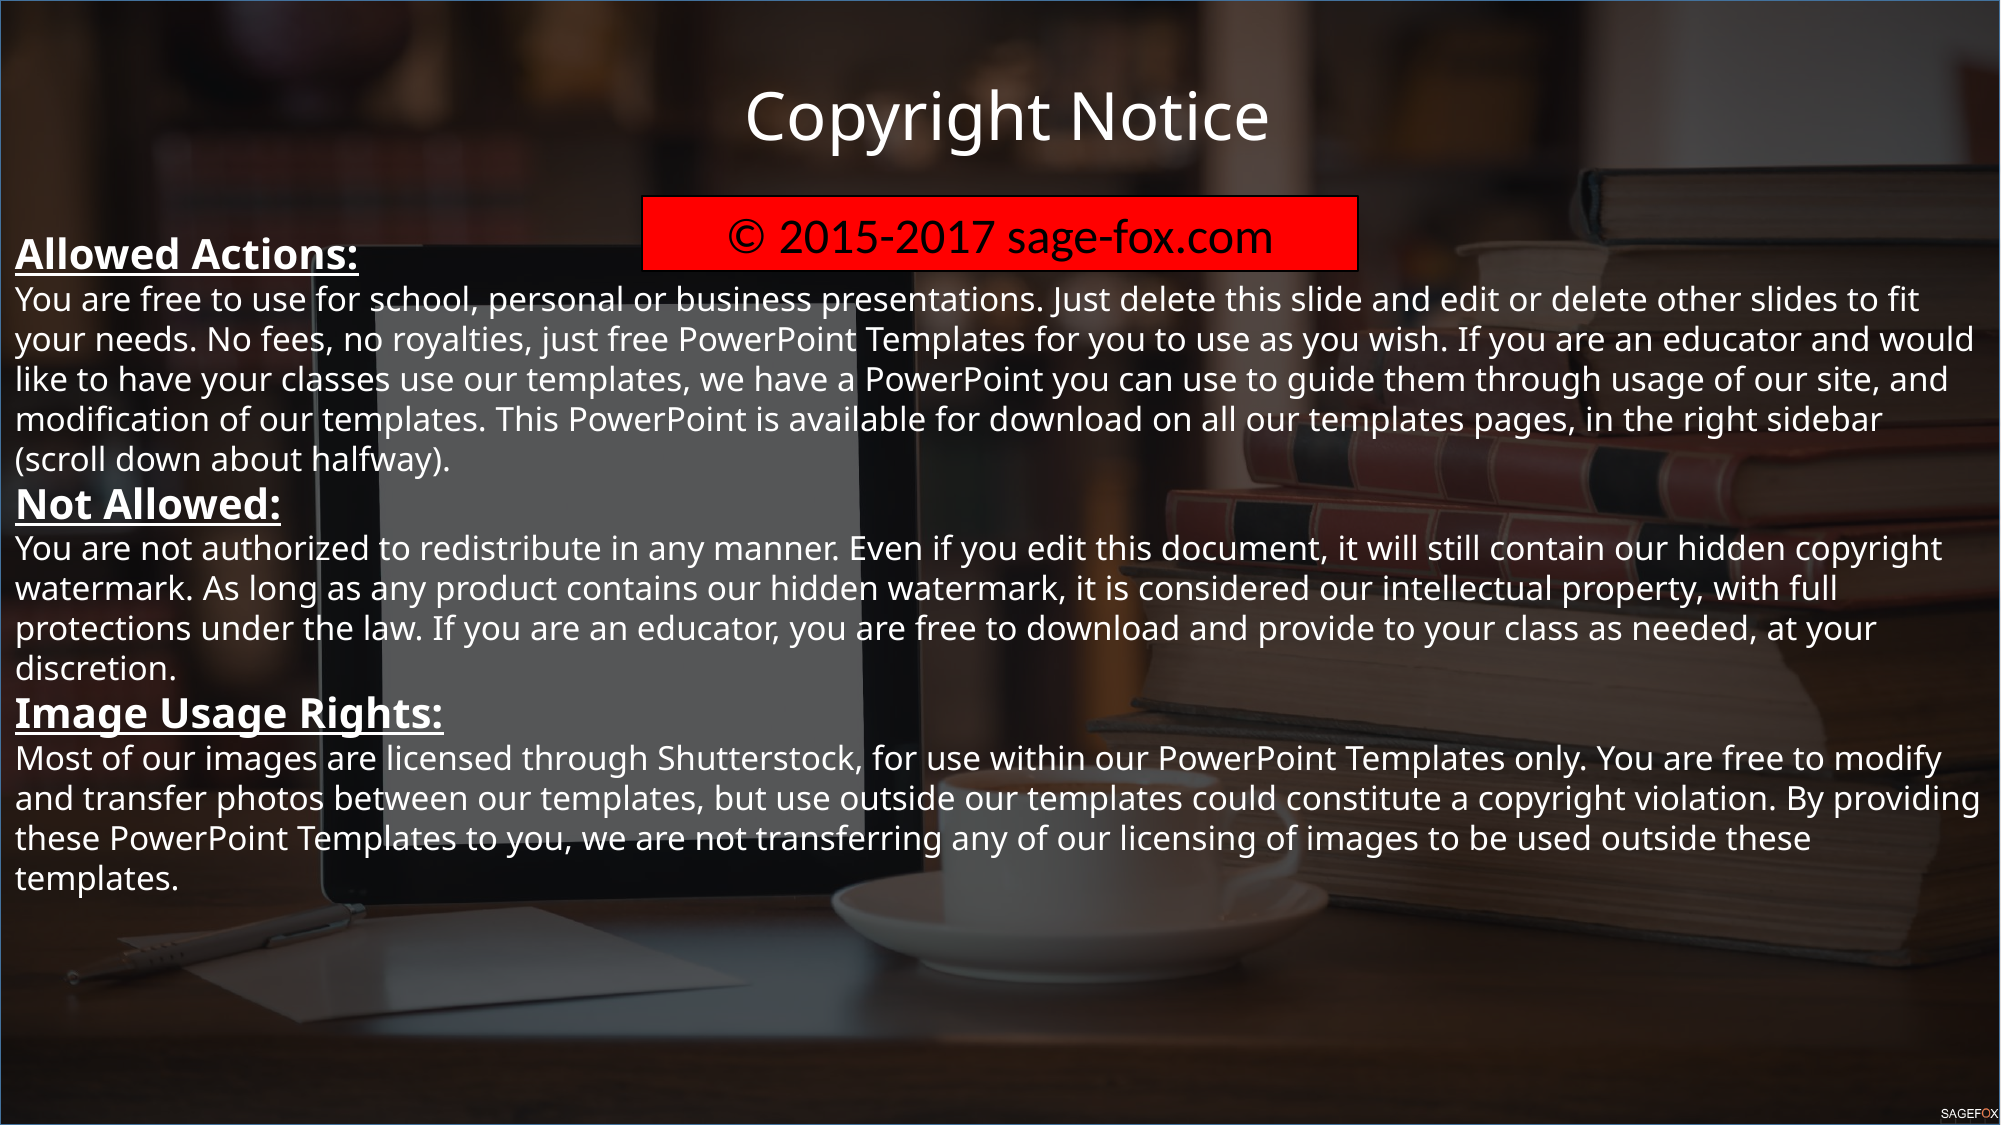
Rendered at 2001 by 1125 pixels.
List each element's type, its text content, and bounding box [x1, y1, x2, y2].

text_box © 2015-2017 sage-fox.com [641, 196, 1358, 272]
text_box Allowed Actions: You are free to use for school, personal or business presentations. Just delete this slide and edit or delete other slides to fit your needs. No fees, no royalties, just free PowerPoint Templates for you to use as you wish. If you are an educator and would like to have your classes use our templates, we have a PowerPoint you can use to guide them through usage of our site, and modification of our templates. This PowerPoint is available for download on all our templates pages, in the right sidebar (scroll down about halfway). Not Allowed: You are not authorized to redistribute in any manner. Even if you edit this document, it will still contain our hidden copyright watermark. As long as any product contains our hidden watermark, it is considered our intellectual property, with full protections under the law. If you are an educator, you are free to download and provide to your class as needed, at your discretion. Image Usage Rights: Most of our images are licensed through Shutterstock, for use within our PowerPoint Templates only. You are free to modify and transfer photos between our templates, but use outside our templates could constitute a copyright violation. By providing these PowerPoint Templates to you, we are not transferring any of our licensing of images to be used outside these templates. [0, 0, 2000, 1125]
title Copyright Notice [493, 60, 1524, 178]
